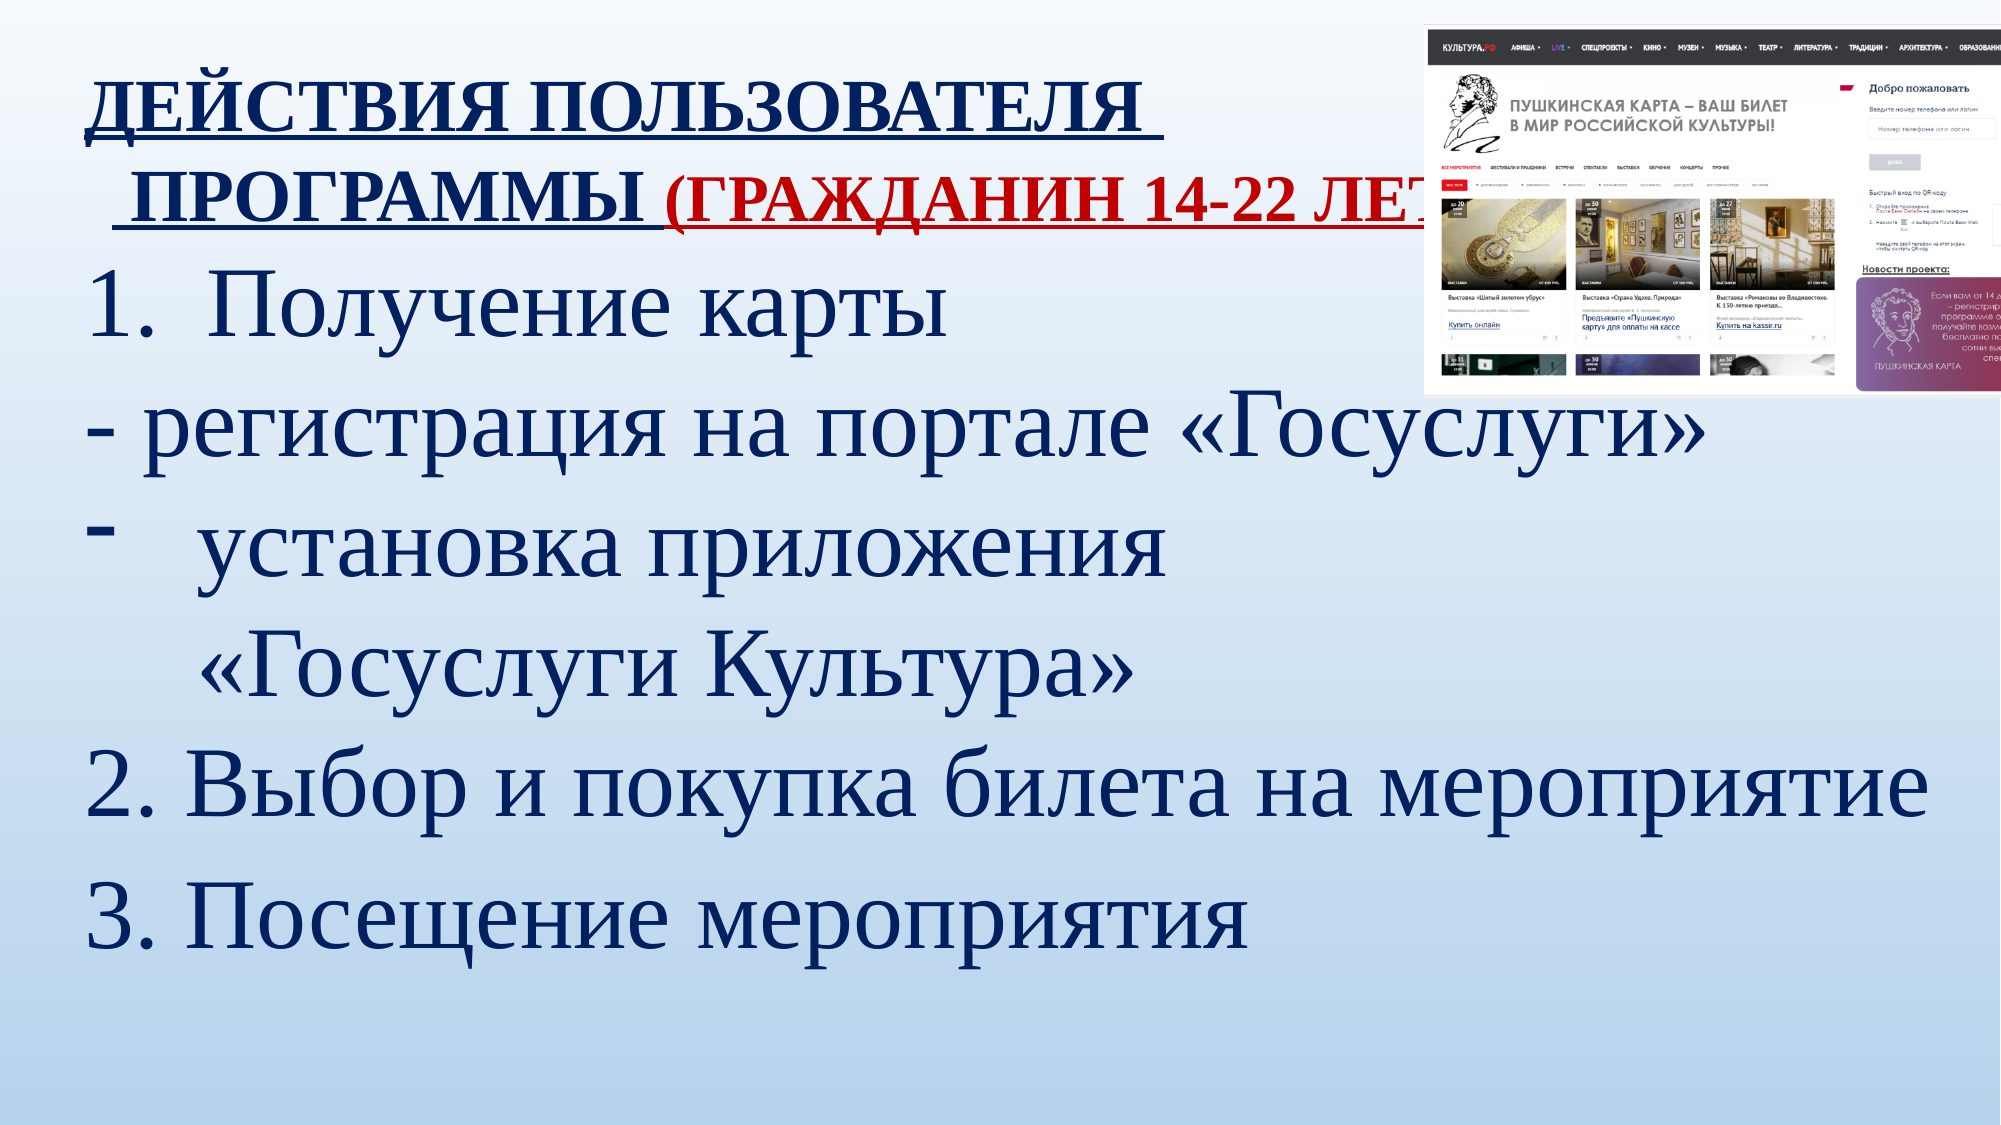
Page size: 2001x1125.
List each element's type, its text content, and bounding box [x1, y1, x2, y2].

text_box ДЕЙСТВИЯ ПОЛЬЗОВАТЕЛЯ ПРОГРАММЫ (ГРАЖДАНИН 14-22 ЛЕТ) Получение карты - регистрация на портале «Госуслуги» установка приложения «Госуслуги Культура» 2. Выбор и покупка билета на мероприятие 3. Посещение мероприятия [69, 48, 1983, 976]
text_box [0, 0, 2000, 1125]
picture [1424, 23, 2001, 398]
